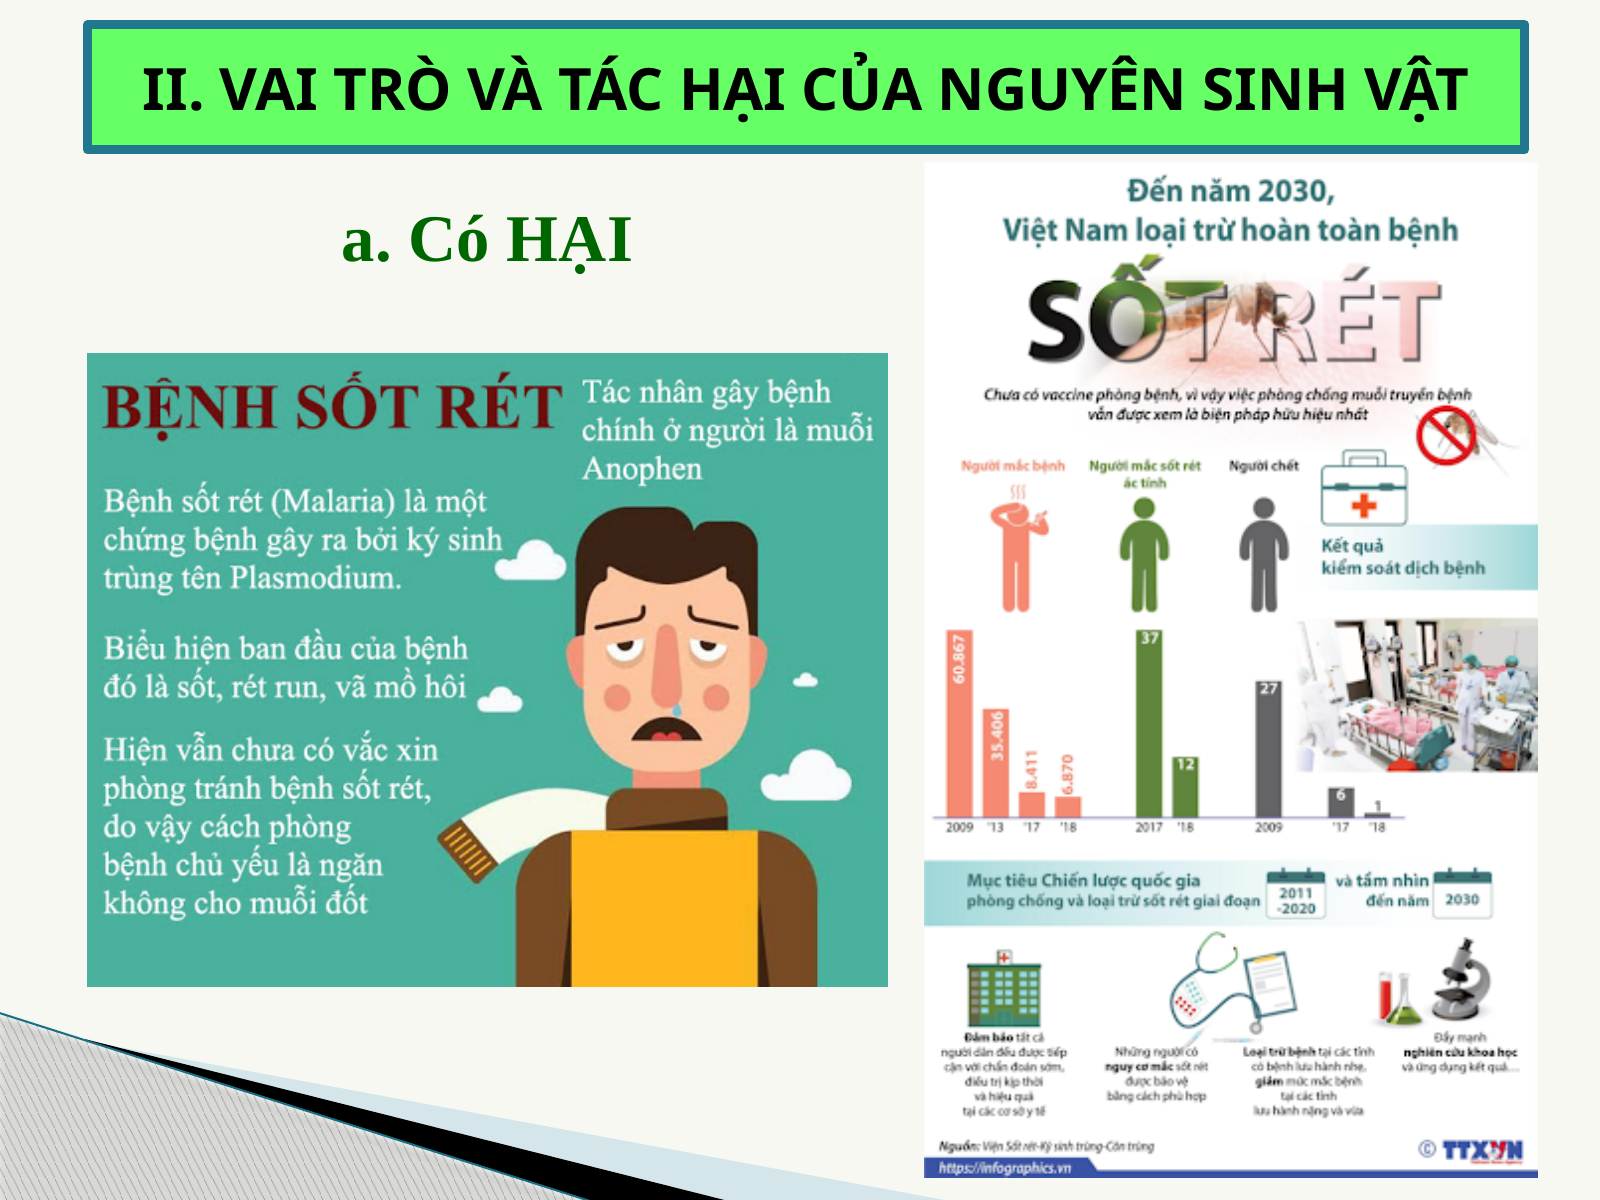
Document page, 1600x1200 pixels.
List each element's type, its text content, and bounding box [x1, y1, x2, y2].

picture [924, 162, 1538, 1178]
text_box II. VAI TRÒ VÀ TÁC HẠI CỦA NGUYÊN SINH VẬT [83, 20, 1529, 154]
picture [87, 353, 888, 987]
text_box a. Có HẠI [125, 187, 850, 283]
